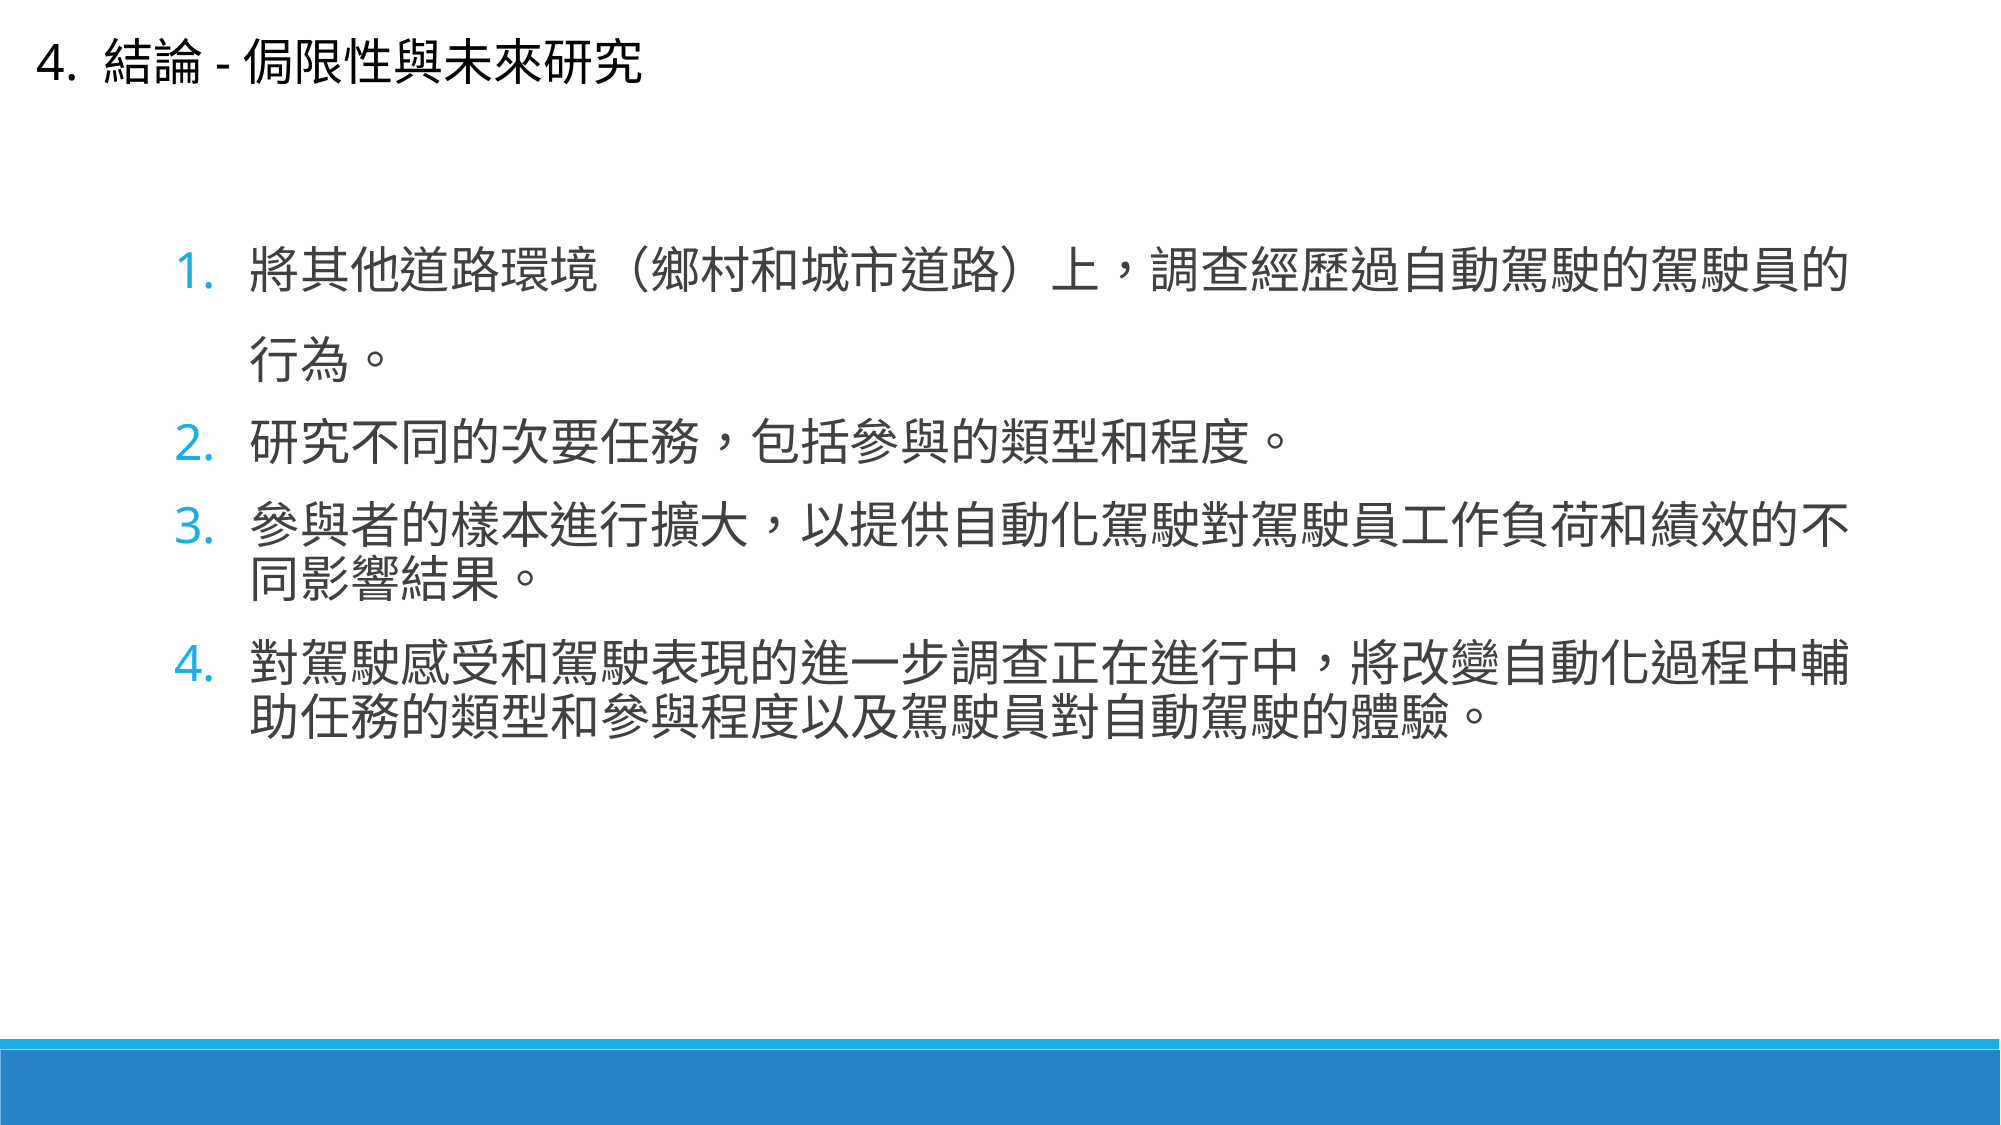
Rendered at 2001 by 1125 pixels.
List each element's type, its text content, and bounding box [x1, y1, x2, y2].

text_box 4. 結論-侷限性與未來研究 [21, 22, 659, 98]
list 將其他道路環境（鄉村和城市道路）上，調查經歷過自動駕駛的駕駛員的行為。 研究不同的次要任務，包括參與的類型和程度。 參與者的樣本進行擴大，以提供自動化駕駛對駕駛員工作負荷和績效的不同影響結果。 對駕駛感受和駕駛表現的進一步調查正在進行中，將改變自動化過程中輔助任務的類型和參與程度以及駕駛員對自動駕駛的體驗。 [174, 201, 1867, 1004]
